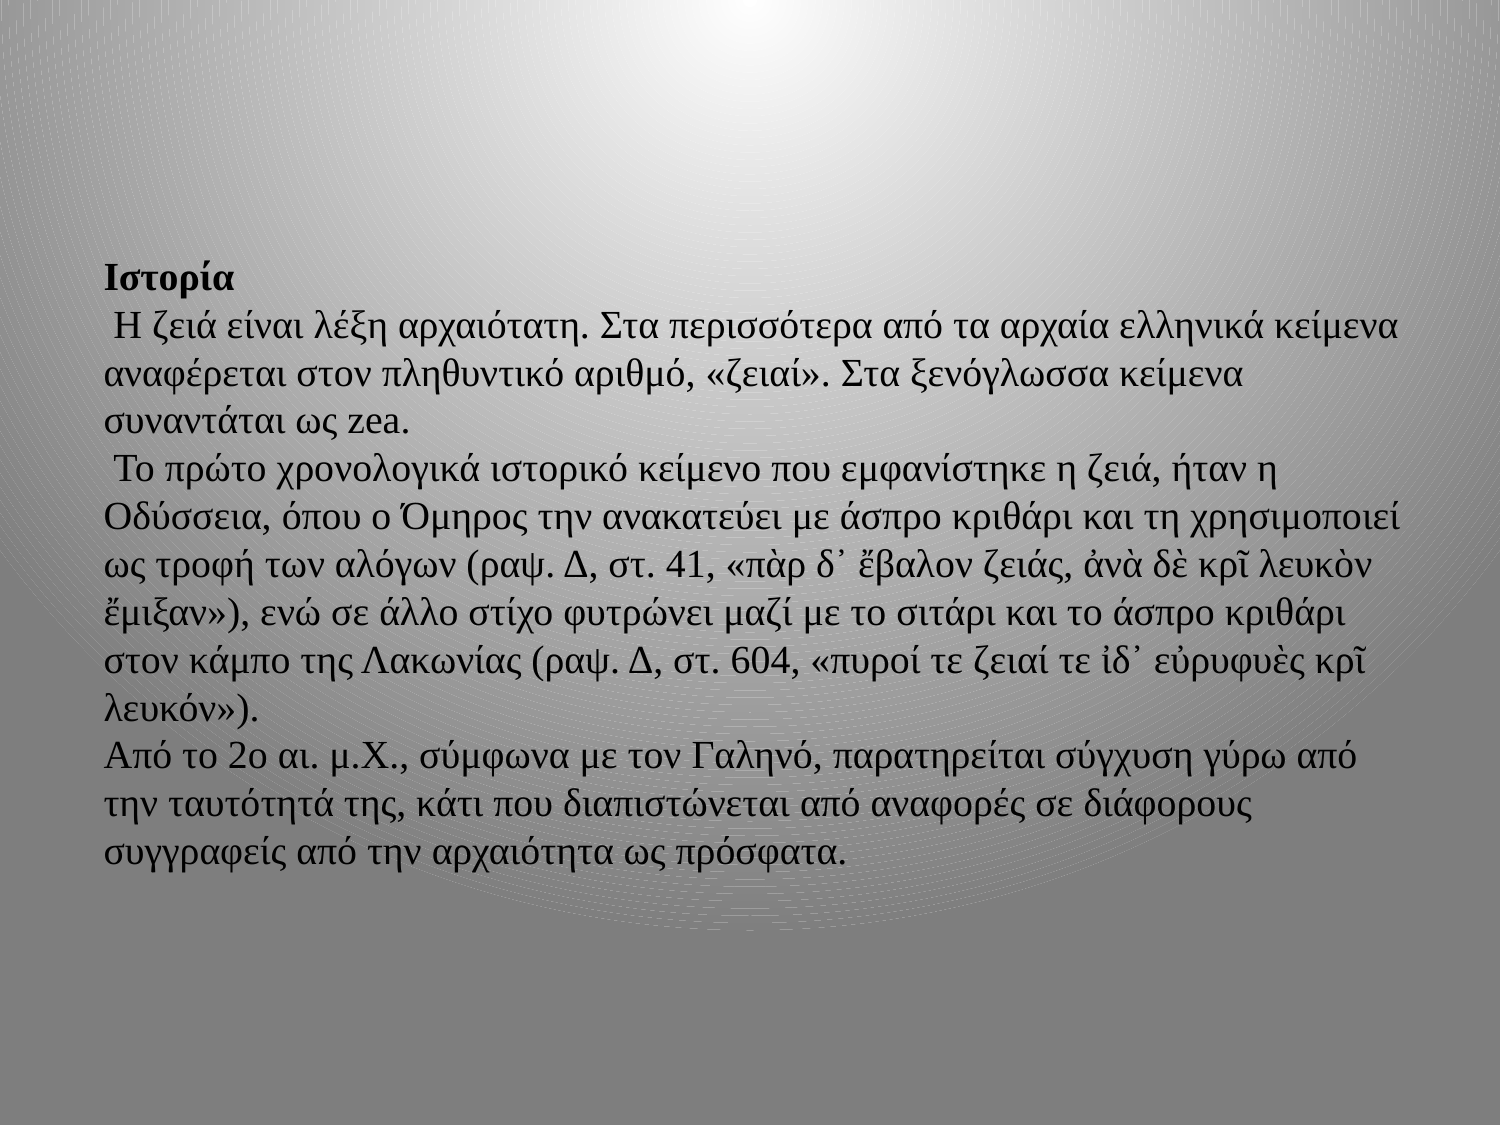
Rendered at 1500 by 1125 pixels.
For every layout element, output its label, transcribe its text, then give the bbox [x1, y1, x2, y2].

title Ιστορία Η ζειά είναι λέξη αρχαιότατη. Στα περισσότερα από τα αρχαία ελληνικά κείμενα αναφέρεται στον πληθυντικό αριθμό, «ζειαί». Στα ξενόγλωσσα κείμενα συναντάται ως zea. Το πρώτο χρονολογικά ιστορικό κείμενο που εμφανίστηκε η ζειά, ήταν η Οδύσσεια, όπου ο Όμηρος την ανακατεύει με άσπρο κριθάρι και τη χρησιμοποιεί ως τροφή των αλόγων (ραψ. Δ, στ. 41, «πὰρ δ᾿ ἔβαλον ζειάς, ἀνὰ δὲ κρῖ λευκὸν ἔμιξαν»), ενώ σε άλλο στίχο φυτρώνει μαζί με το σιτάρι και το άσπρο κριθάρι στον κάμπο της Λακωνίας (ραψ. Δ, στ. 604, «πυροί τε ζειαί τε ἰδ᾿ εὐρυφυὲς κρῖ λευκόν»). Από το 2ο αι. μ.Χ., σύμφωνα με τον Γαληνό, παρατηρείται σύγχυση γύρω από την ταυτότητά της, κάτι που διαπιστώνεται από αναφορές σε διάφορους συγγραφείς από την αρχαιότητα ως πρόσφατα. [88, 0, 1439, 1125]
